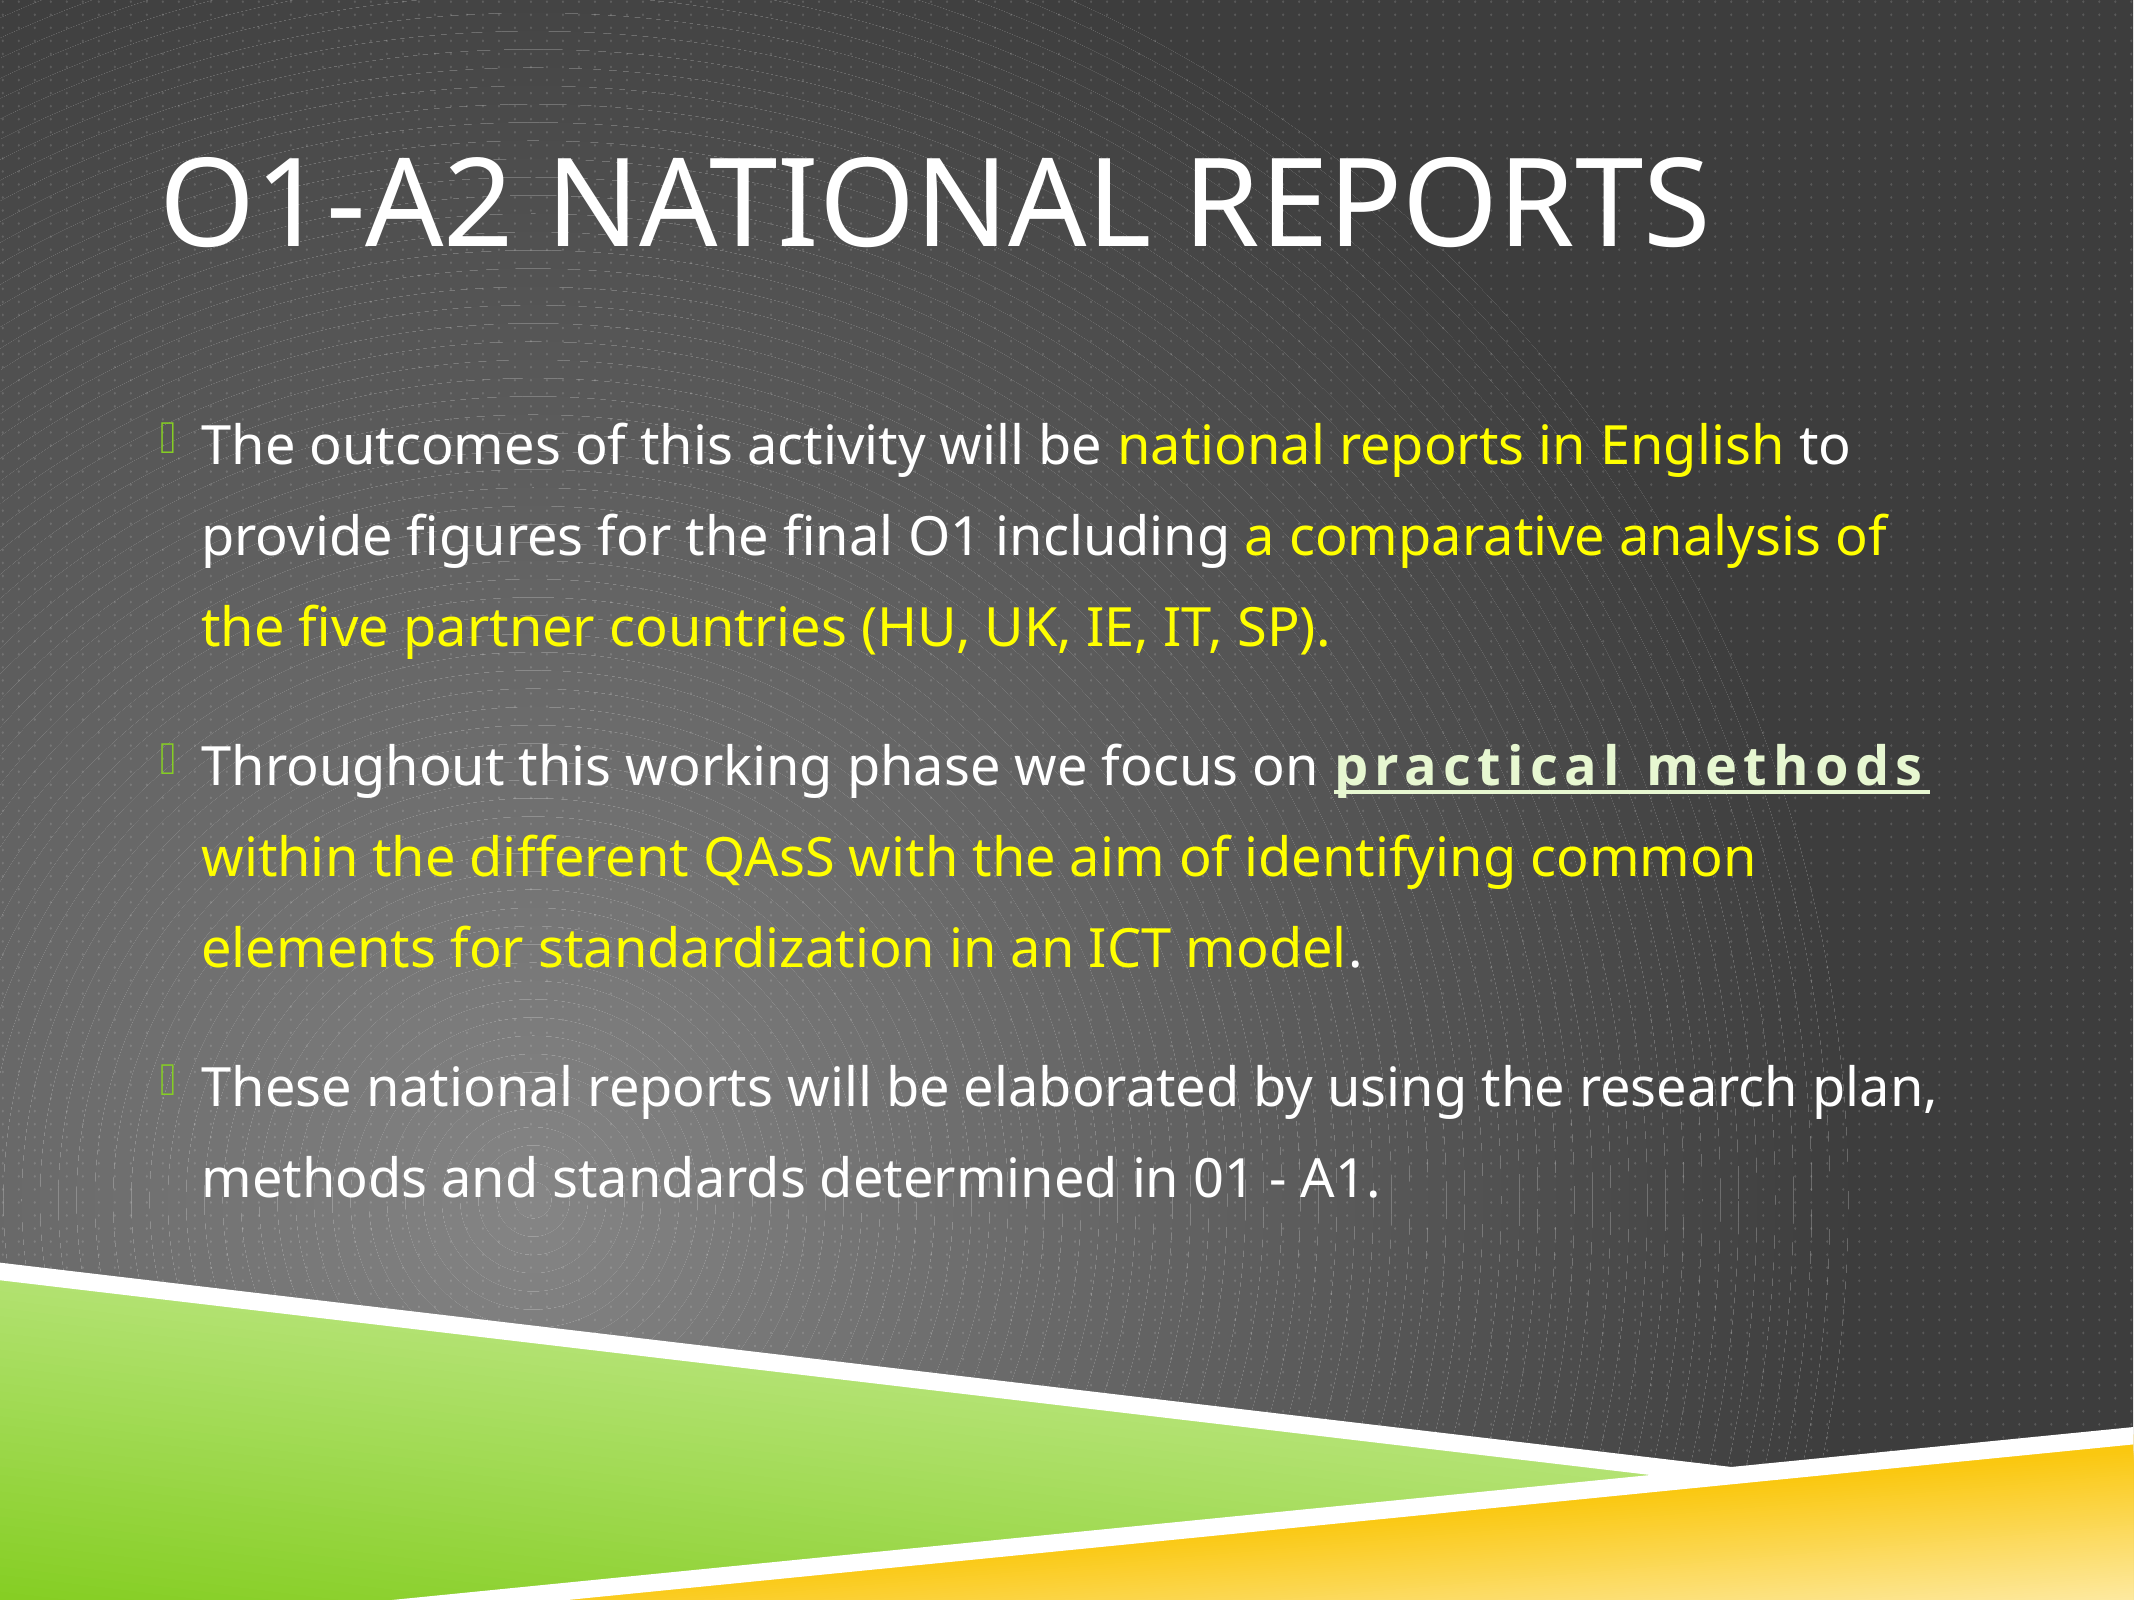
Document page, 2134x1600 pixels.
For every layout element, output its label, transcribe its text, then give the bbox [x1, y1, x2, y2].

list The outcomes of this activity will be national reports in English to provide figures for the final O1 including a comparative analysis of the five partner countries (HU, UK, IE, IT, SP). Throughout this working phase we focus on practical methods within the different QAsS with the aim of identifying common elements for standardization in an ICT model. These national reports will be elaborated by using the research plan, methods and standards determined in 01 - A1. [159, 373, 1974, 1245]
title o1-A2 National reports [159, 64, 1974, 331]
